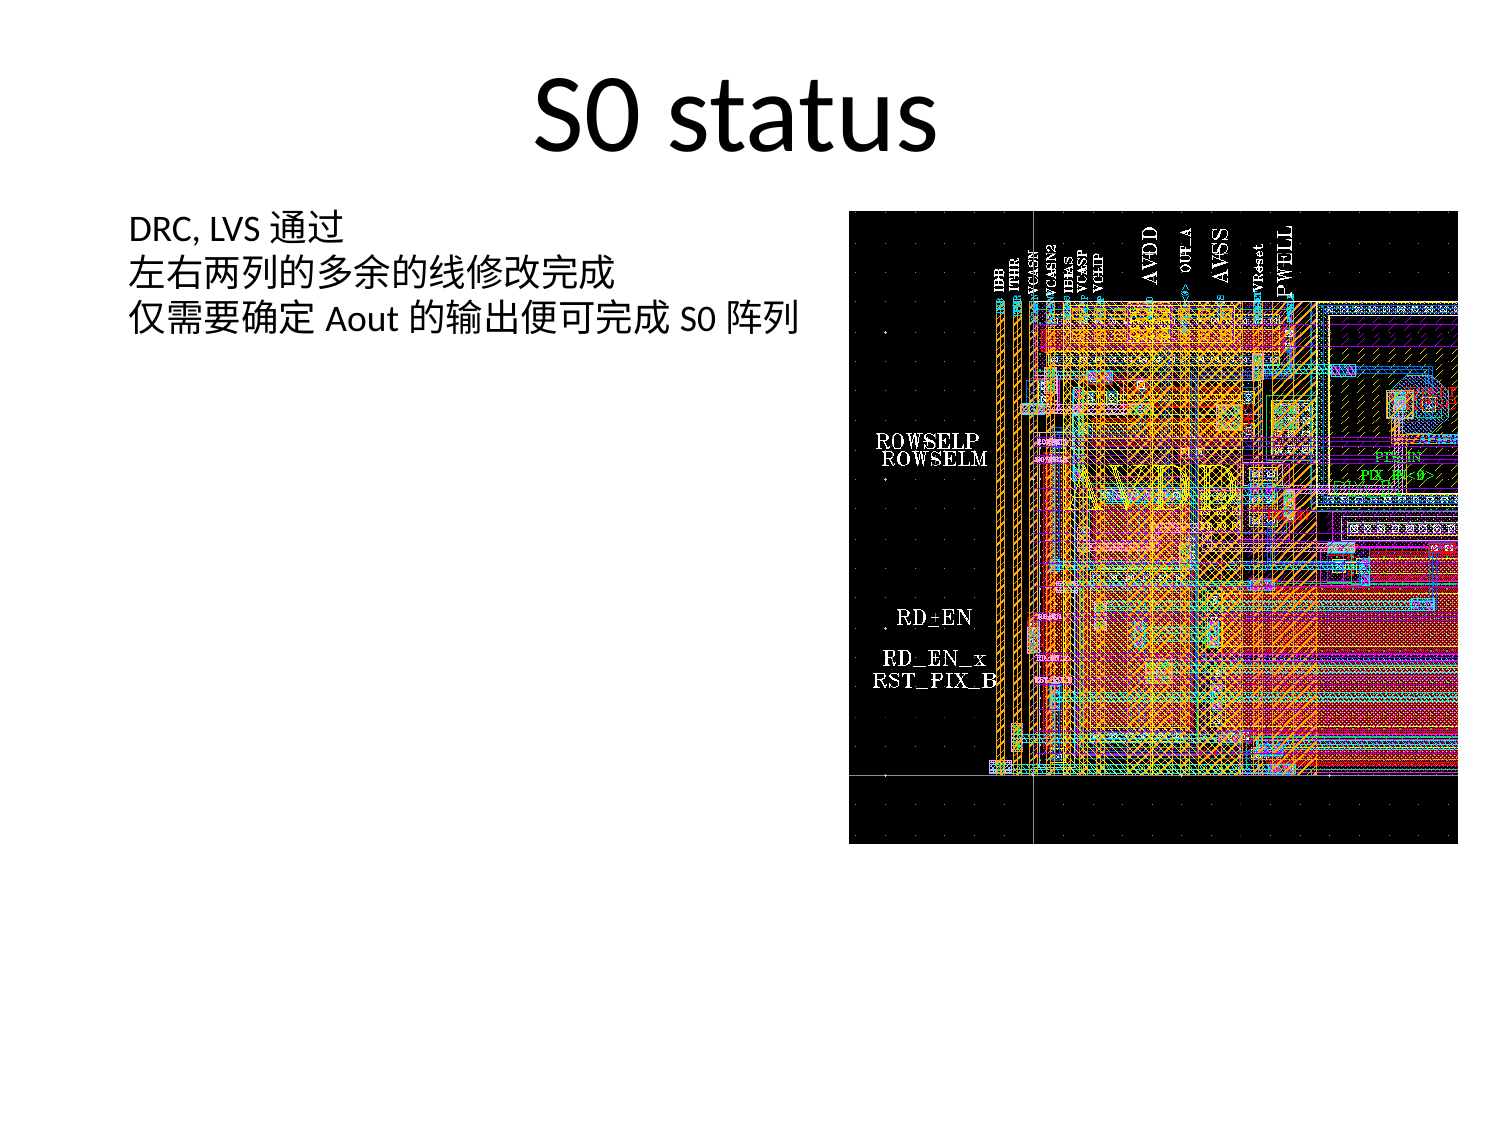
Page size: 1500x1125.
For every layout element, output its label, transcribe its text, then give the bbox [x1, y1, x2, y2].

text_box DRC, LVS通过 左右两列的多余的线修改完成 仅需要确定Aout的输出便可完成S0阵列 [114, 197, 1430, 347]
text_box S0 status [225, 31, 1248, 182]
picture [849, 211, 1458, 844]
